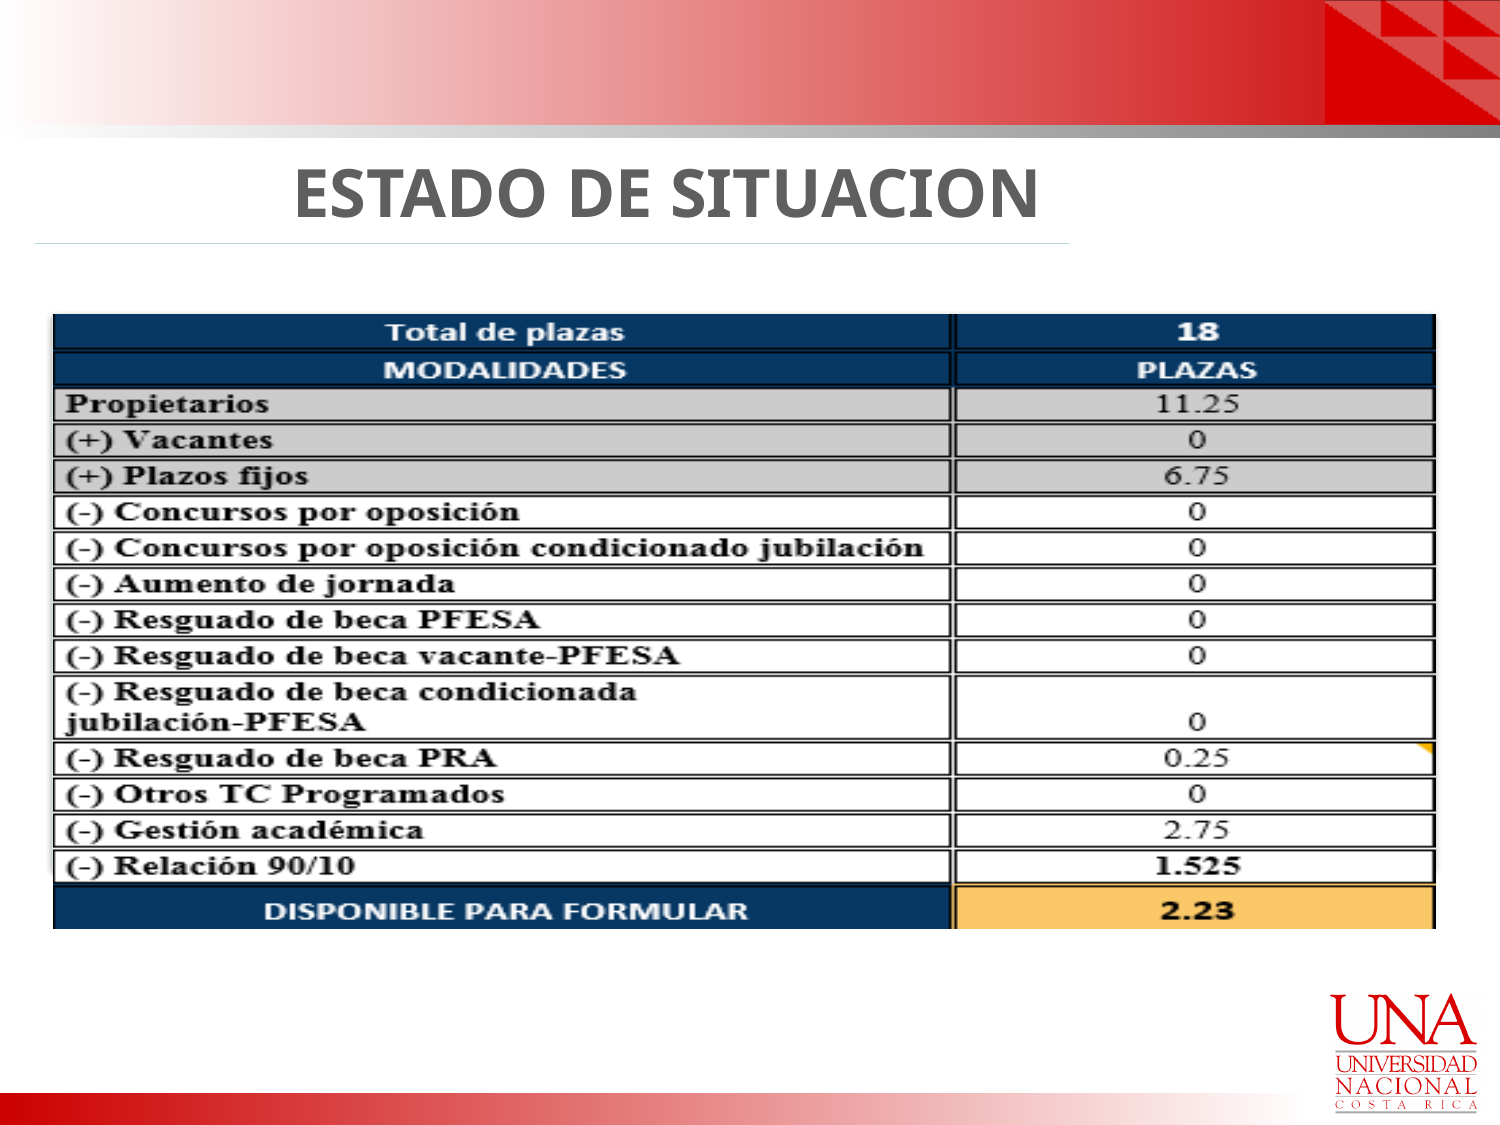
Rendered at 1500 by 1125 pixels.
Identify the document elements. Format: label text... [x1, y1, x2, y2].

picture [1325, 0, 1500, 124]
picture [52, 314, 1436, 929]
picture [1328, 989, 1483, 1118]
title ESTADO DE SITUACION [41, 126, 1294, 256]
